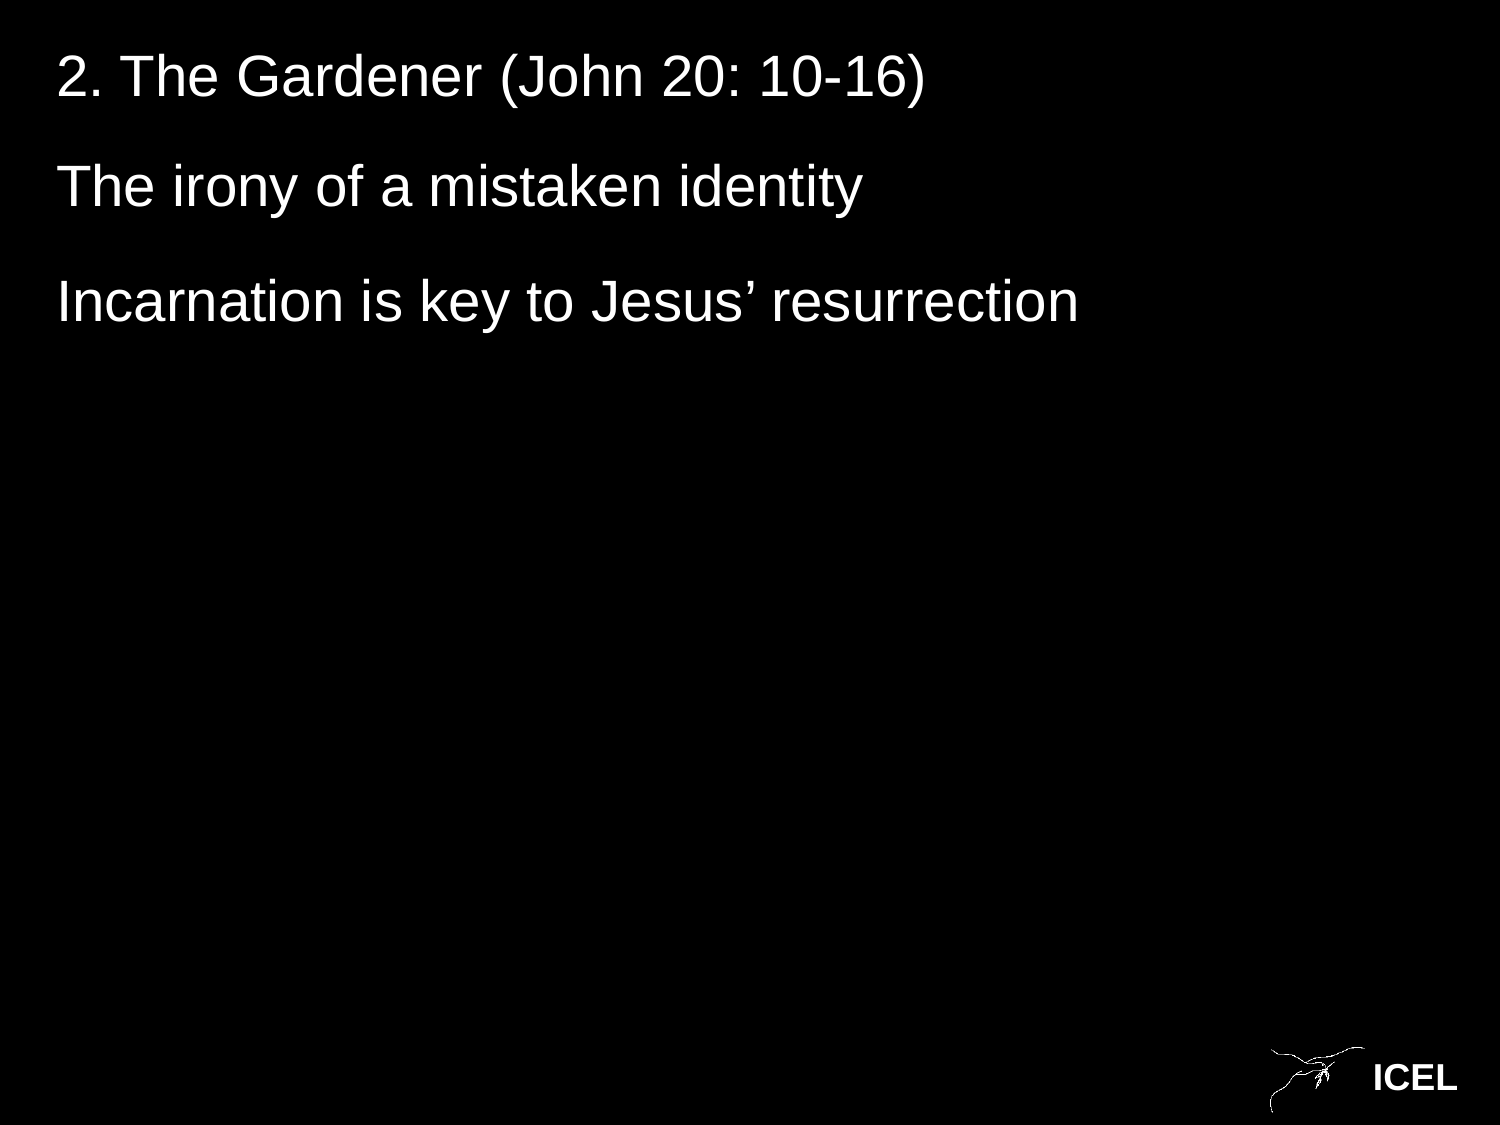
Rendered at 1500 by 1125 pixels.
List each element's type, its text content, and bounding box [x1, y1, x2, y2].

picture [1269, 1046, 1365, 1113]
text_box 2. The Gardener (John 20: 10-16) The irony of a mistaken identity Incarnation is key to Jesus’ resurrection [41, 30, 1353, 1012]
